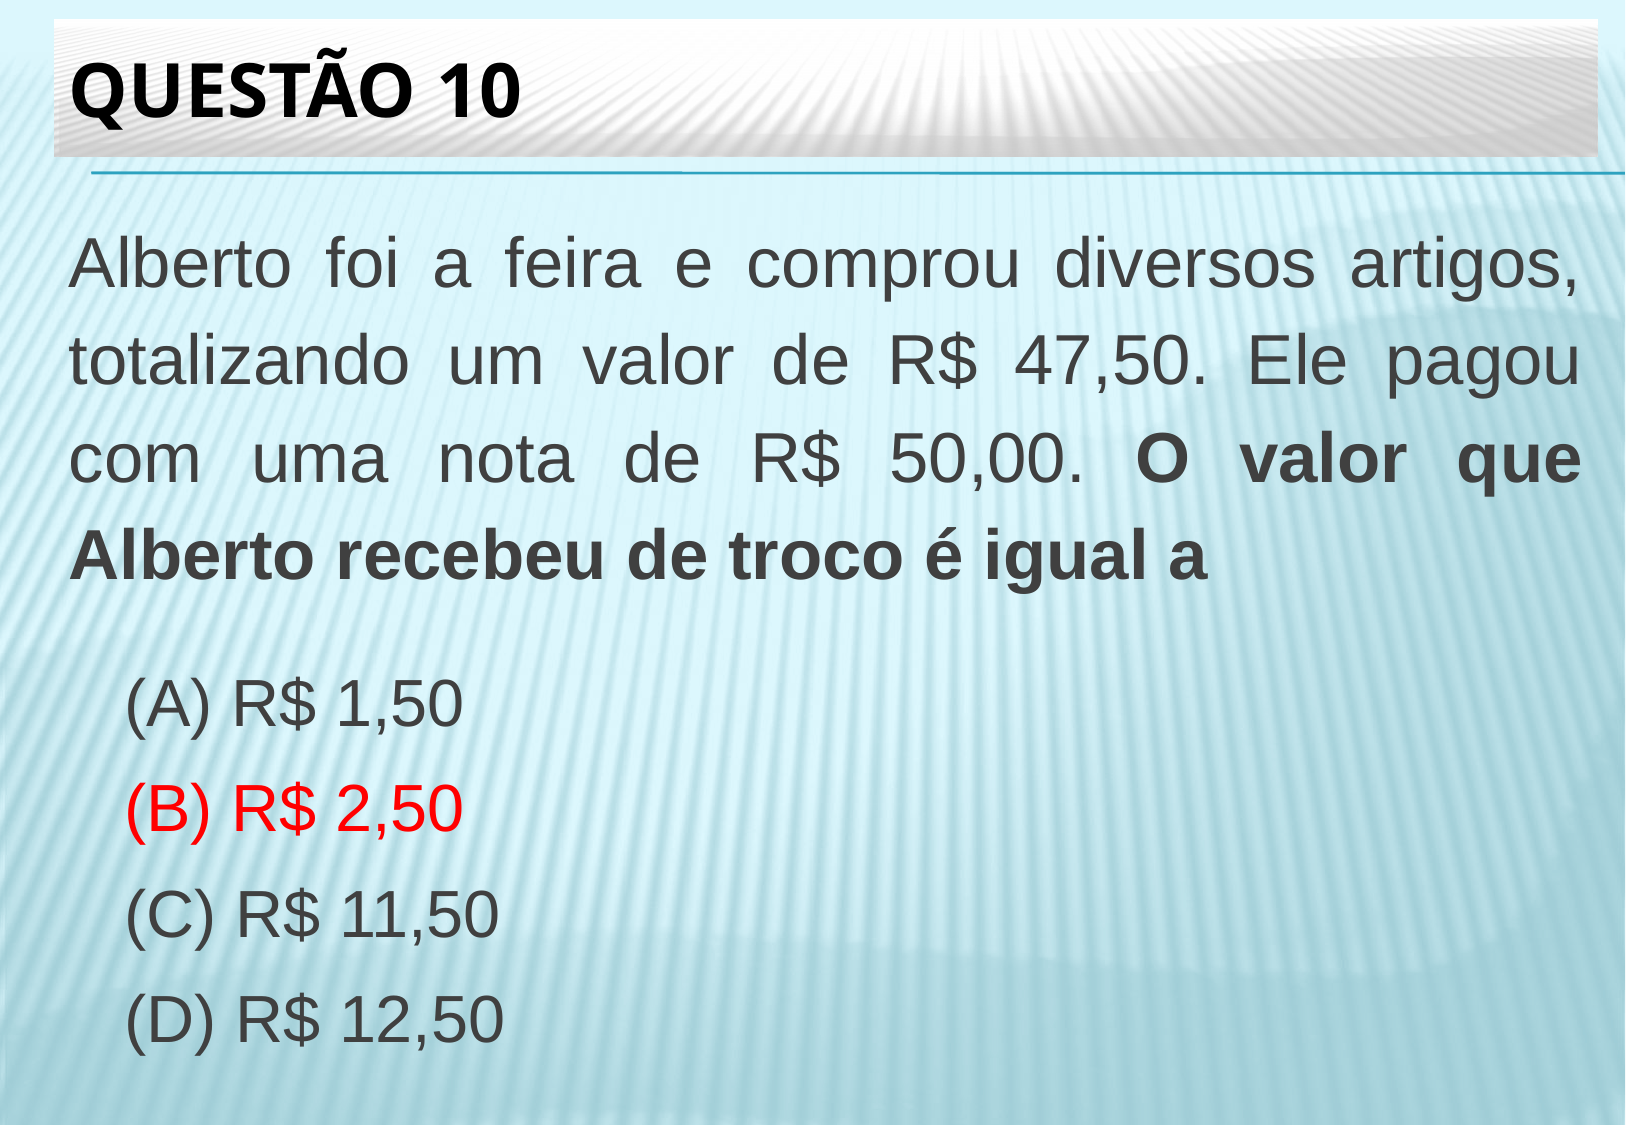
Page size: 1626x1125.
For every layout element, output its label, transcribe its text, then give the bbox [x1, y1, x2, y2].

title Questão 10 [54, 19, 1598, 157]
list Alberto foi a feira e comprou diversos artigos, totalizando um valor de R$ 47,50. Ele pagou com uma nota de R$ 50,00. O valor que Alberto recebeu de troco é igual a (A) R$ 1,50 (B) R$ 2,50 (C) R$ 11,50 (D) R$ 12,50 [54, 196, 1598, 1125]
